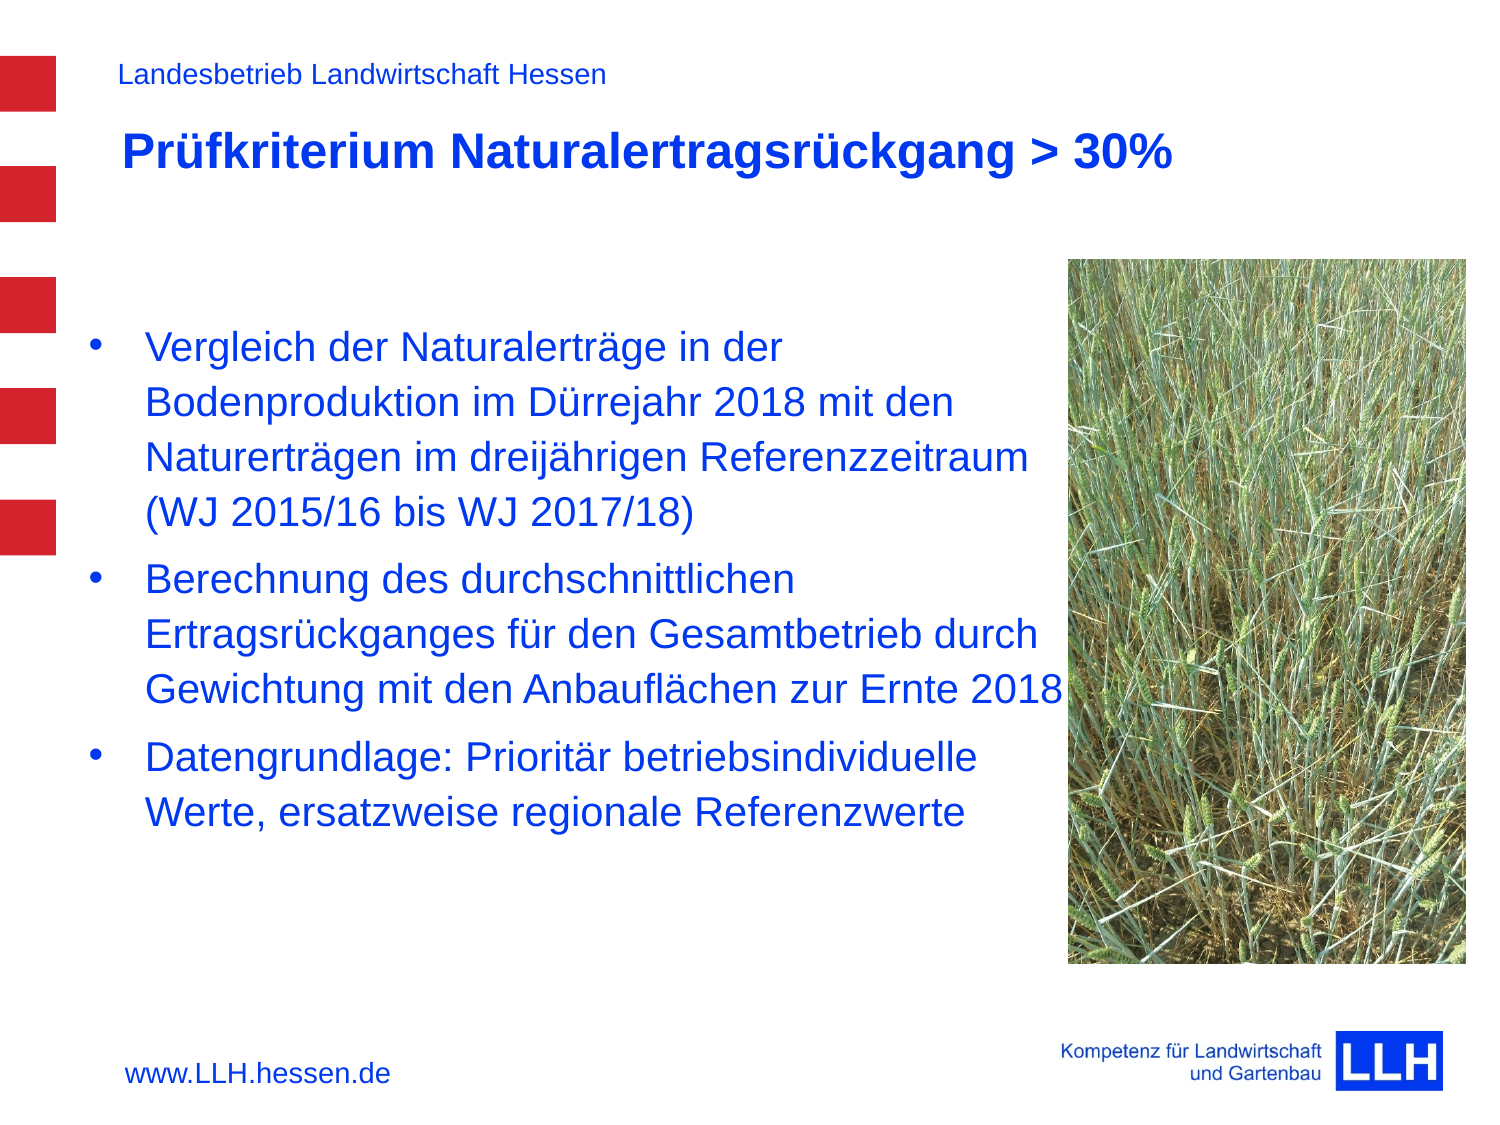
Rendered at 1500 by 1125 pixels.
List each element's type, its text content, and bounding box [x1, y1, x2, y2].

text_box Vergleich der Naturalerträge in der Bodenproduktion im Dürrejahr 2018 mit den Naturerträgen im dreijährigen Referenzzeitraum (WJ 2015/16 bis WJ 2017/18) Berechnung des durchschnittlichen Ertragsrückganges für den Gesamtbetrieb durch Gewichtung mit den Anbauflächen zur Ernte 2018 Datengrundlage: Prioritär betriebsindividuelle Werte, ersatzweise regionale Referenzwerte [88, 314, 1063, 858]
picture [1060, 1031, 1443, 1091]
picture [1068, 259, 1466, 965]
title Prüfkriterium Naturalertragsrückgang > 30% [121, 112, 1448, 278]
